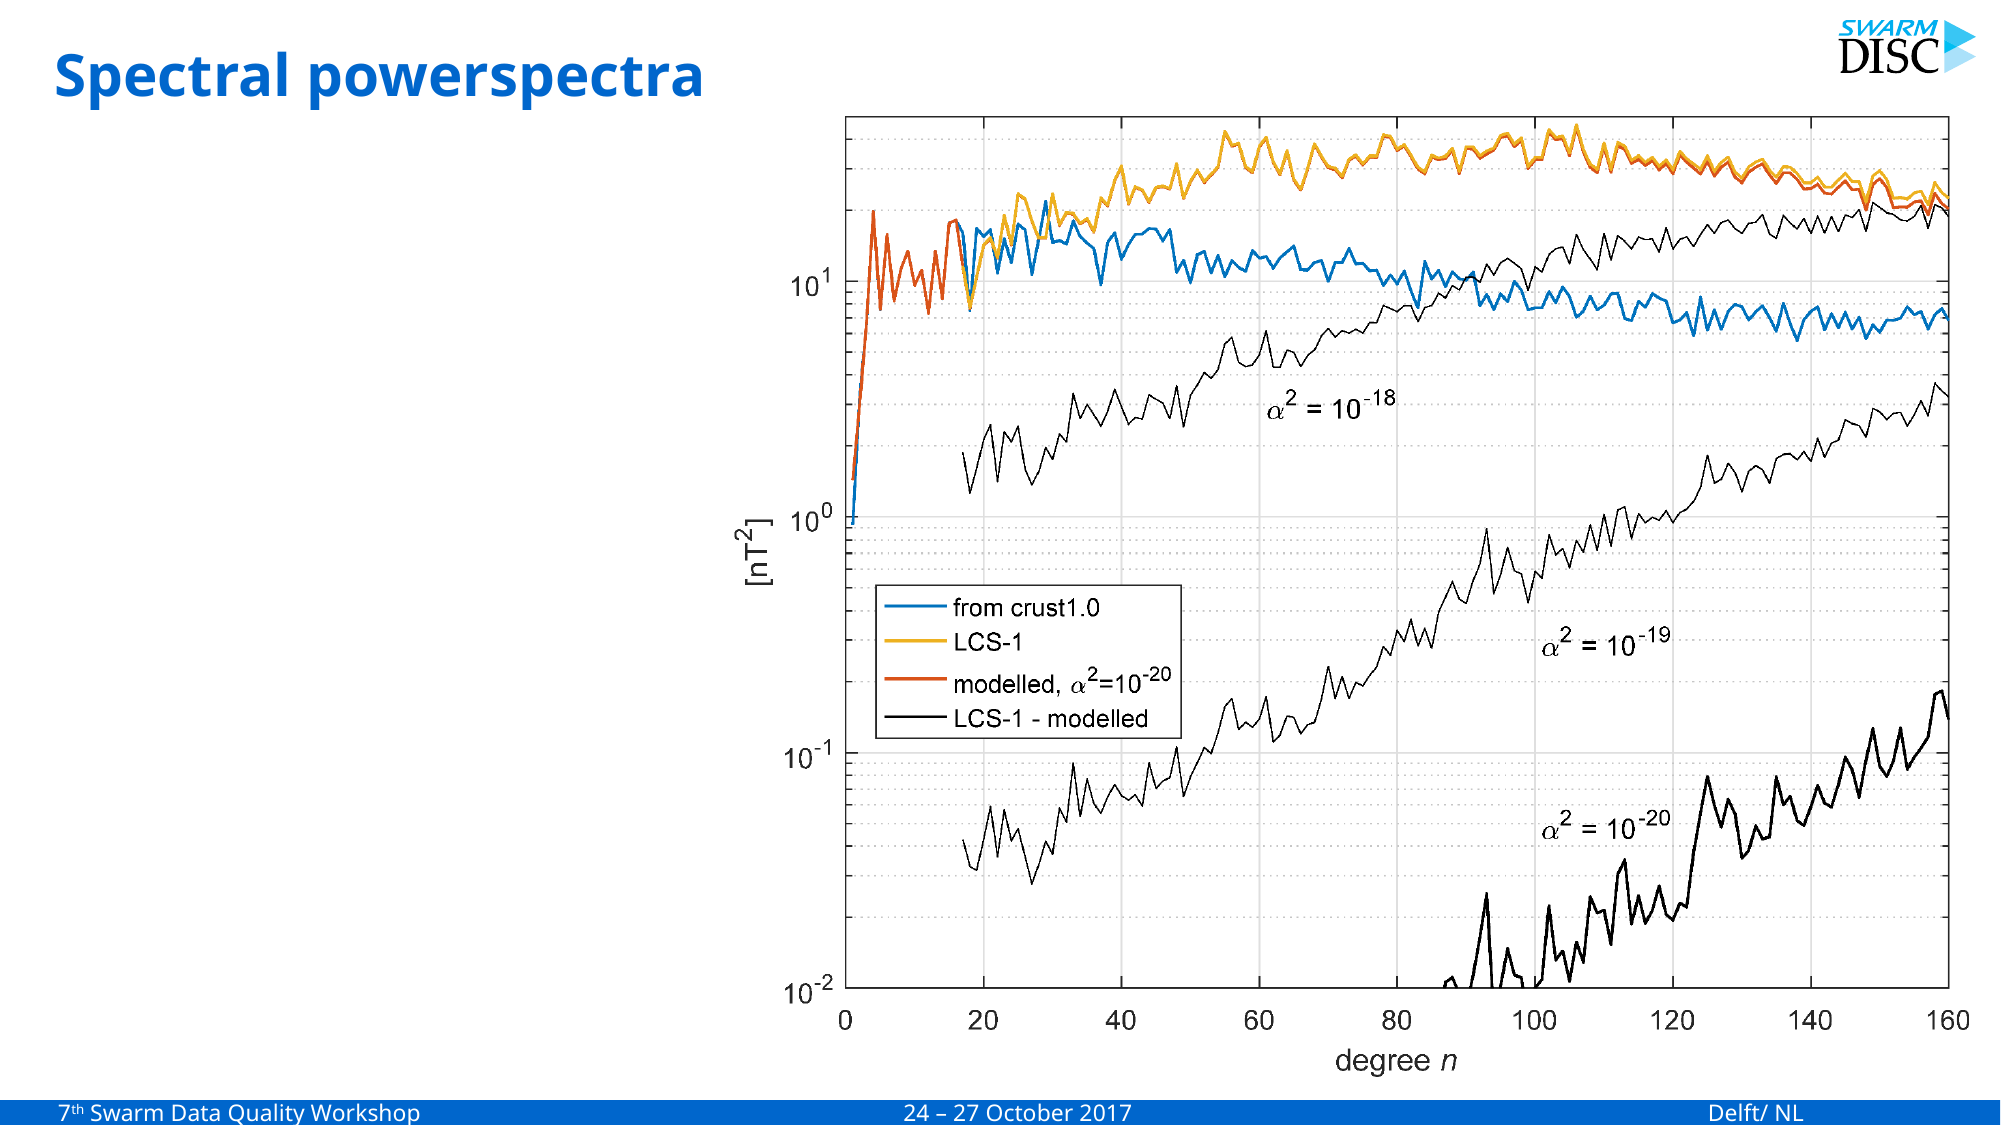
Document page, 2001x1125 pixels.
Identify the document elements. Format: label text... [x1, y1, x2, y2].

picture [732, 113, 1969, 1077]
title Spectral powerspectra [54, 30, 1946, 146]
